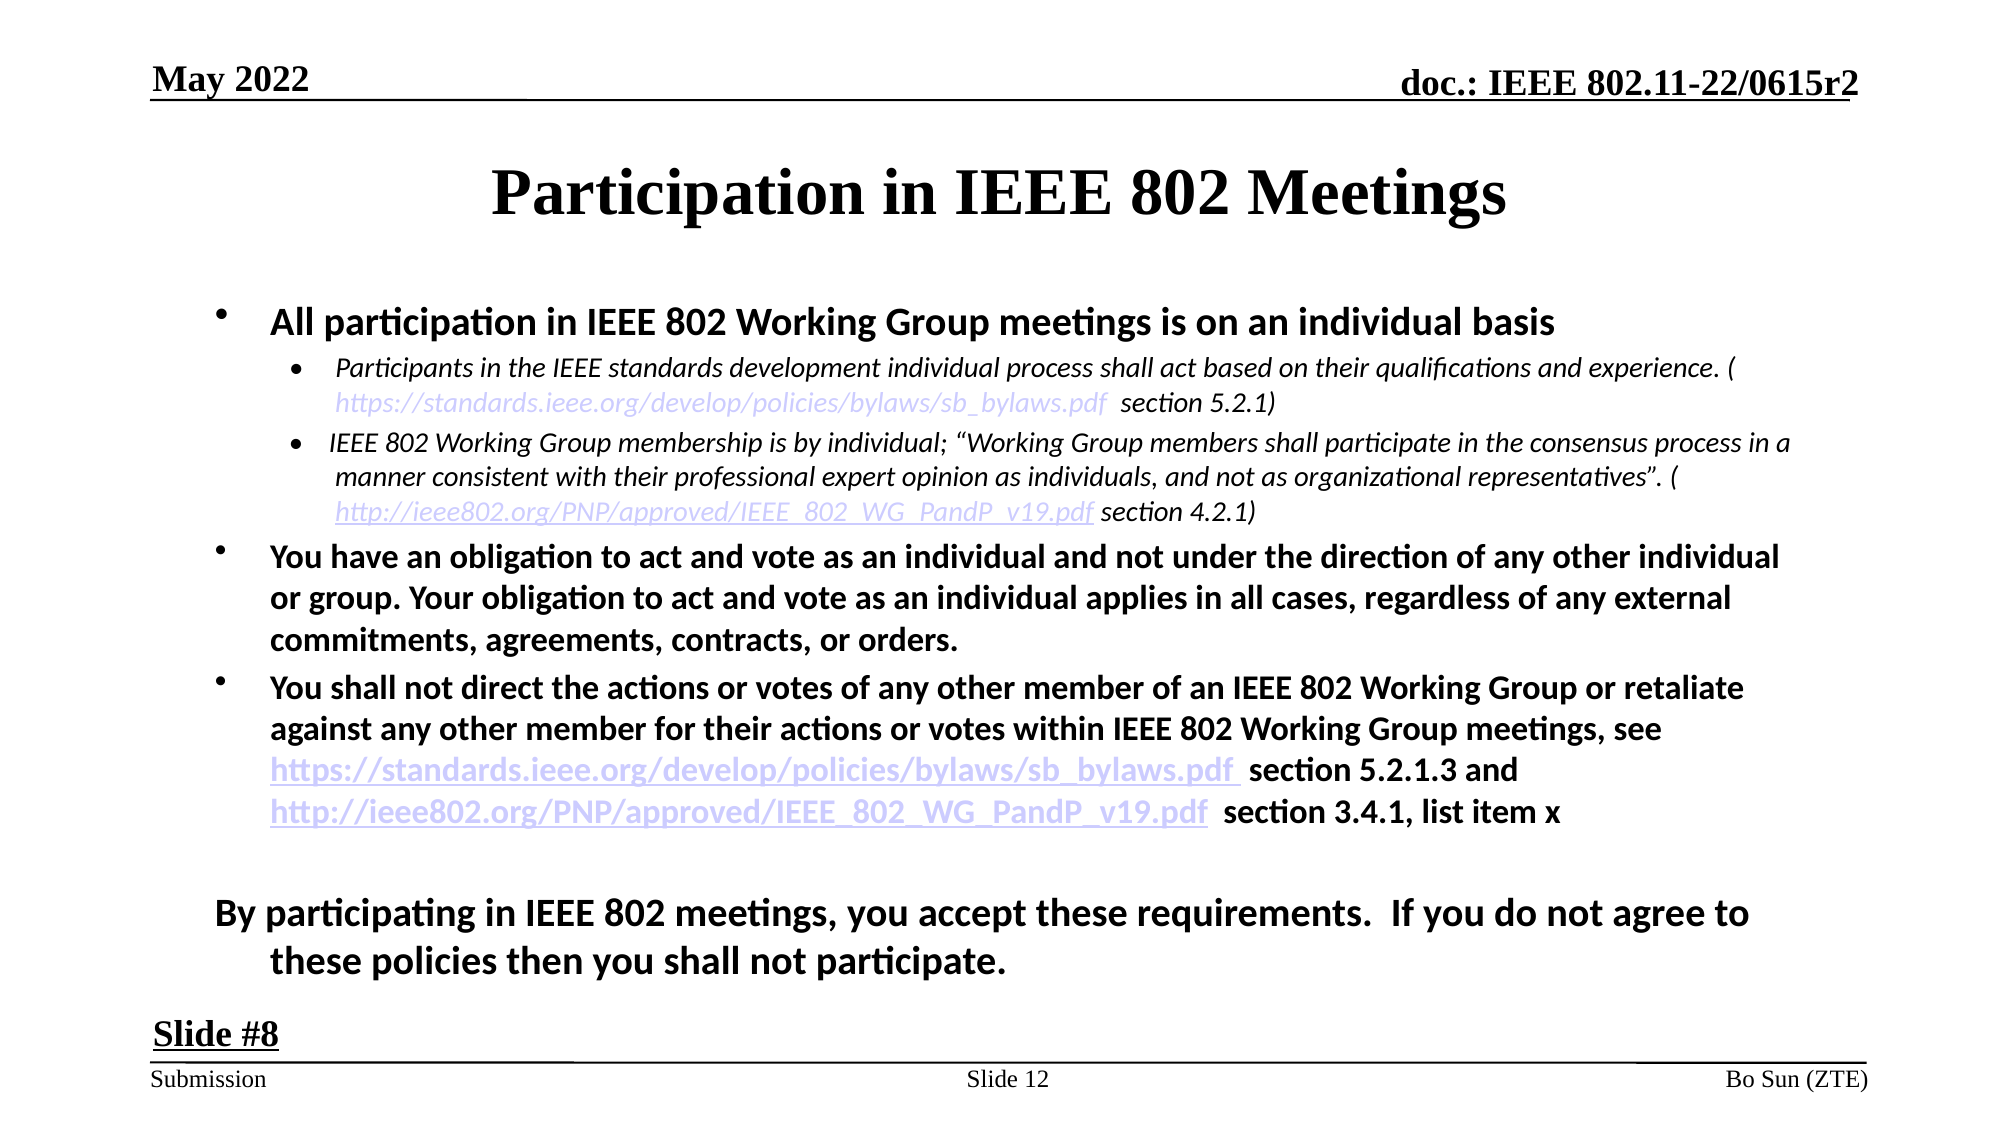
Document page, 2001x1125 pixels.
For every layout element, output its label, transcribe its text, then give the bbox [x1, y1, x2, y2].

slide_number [152, 54, 563, 100]
footer Bo Sun (ZTE) [1171, 1061, 1869, 1093]
text_box All participation in IEEE 802 Working Group meetings is on an individual basis • Participants in the IEEE standards development individual process shall act based on their qualifications and experience. (https://standards.ieee.org/develop/policies/bylaws/sb_bylaws.pdf section 5.2.1) • IEEE 802 Working Group membership is by individual; “Working Group members shall participate in the consensus process in a manner consistent with their professional expert opinion as individuals, and not as organizational representatives”. (http://ieee802.org/PNP/approved/IEEE_802_WG_PandP_v19.pdf section 4.2.1) You have an obligation to act and vote as an individual and not under the direction of any other individual or group. Your obligation to act and vote as an individual applies in all cases, regardless of any external commitments, agreements, contracts, or orders. You shall not direct the actions or votes of any other member of an IEEE 802 Working Group or retaliate against any other member for their actions or votes within IEEE 802 Working Group meetings, see https://standards.ieee.org/develop/policies/bylaws/sb_bylaws.pdf section 5.2.1.3 and http://ieee802.org/PNP/approved/IEEE_802_WG_PandP_v19.pdf section 3.4.1, list item x By participating in IEEE 802 meetings, you accept these requirements. If you do not agree to these policies then you shall not participate. [200, 287, 1813, 1002]
text_box Participation in IEEE 802 Meetings [362, 100, 1638, 276]
text_box Slide #8 [138, 1001, 295, 1062]
slide_number Slide 12 [949, 1061, 1067, 1123]
